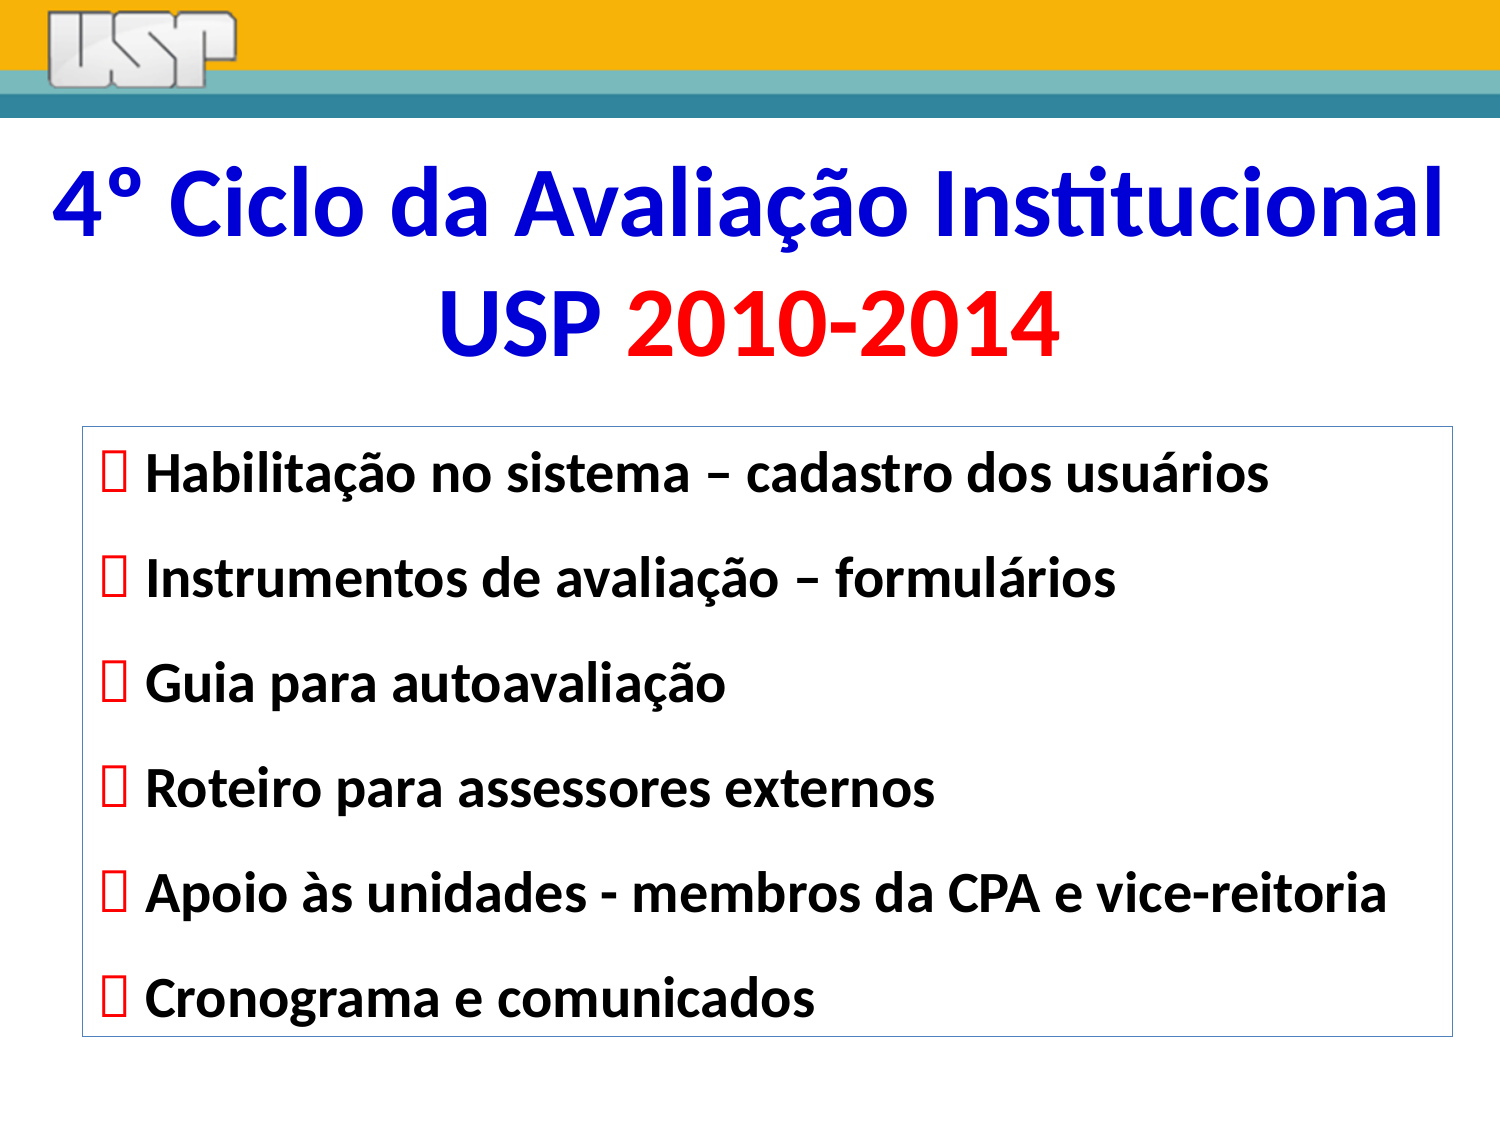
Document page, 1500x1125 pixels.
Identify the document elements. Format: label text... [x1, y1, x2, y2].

text_box  Habilitação no sistema – cadastro dos usuários  Instrumentos de avaliação – formulários  Guia para autoavaliação  Roteiro para assessores externos  Apoio às unidades - membros da CPA e vice-reitoria  Cronograma e comunicados [82, 426, 1453, 1037]
picture [0, 0, 1500, 118]
text_box 4º Ciclo da Avaliação Institucional USP 2010-2014 [0, 128, 1500, 384]
